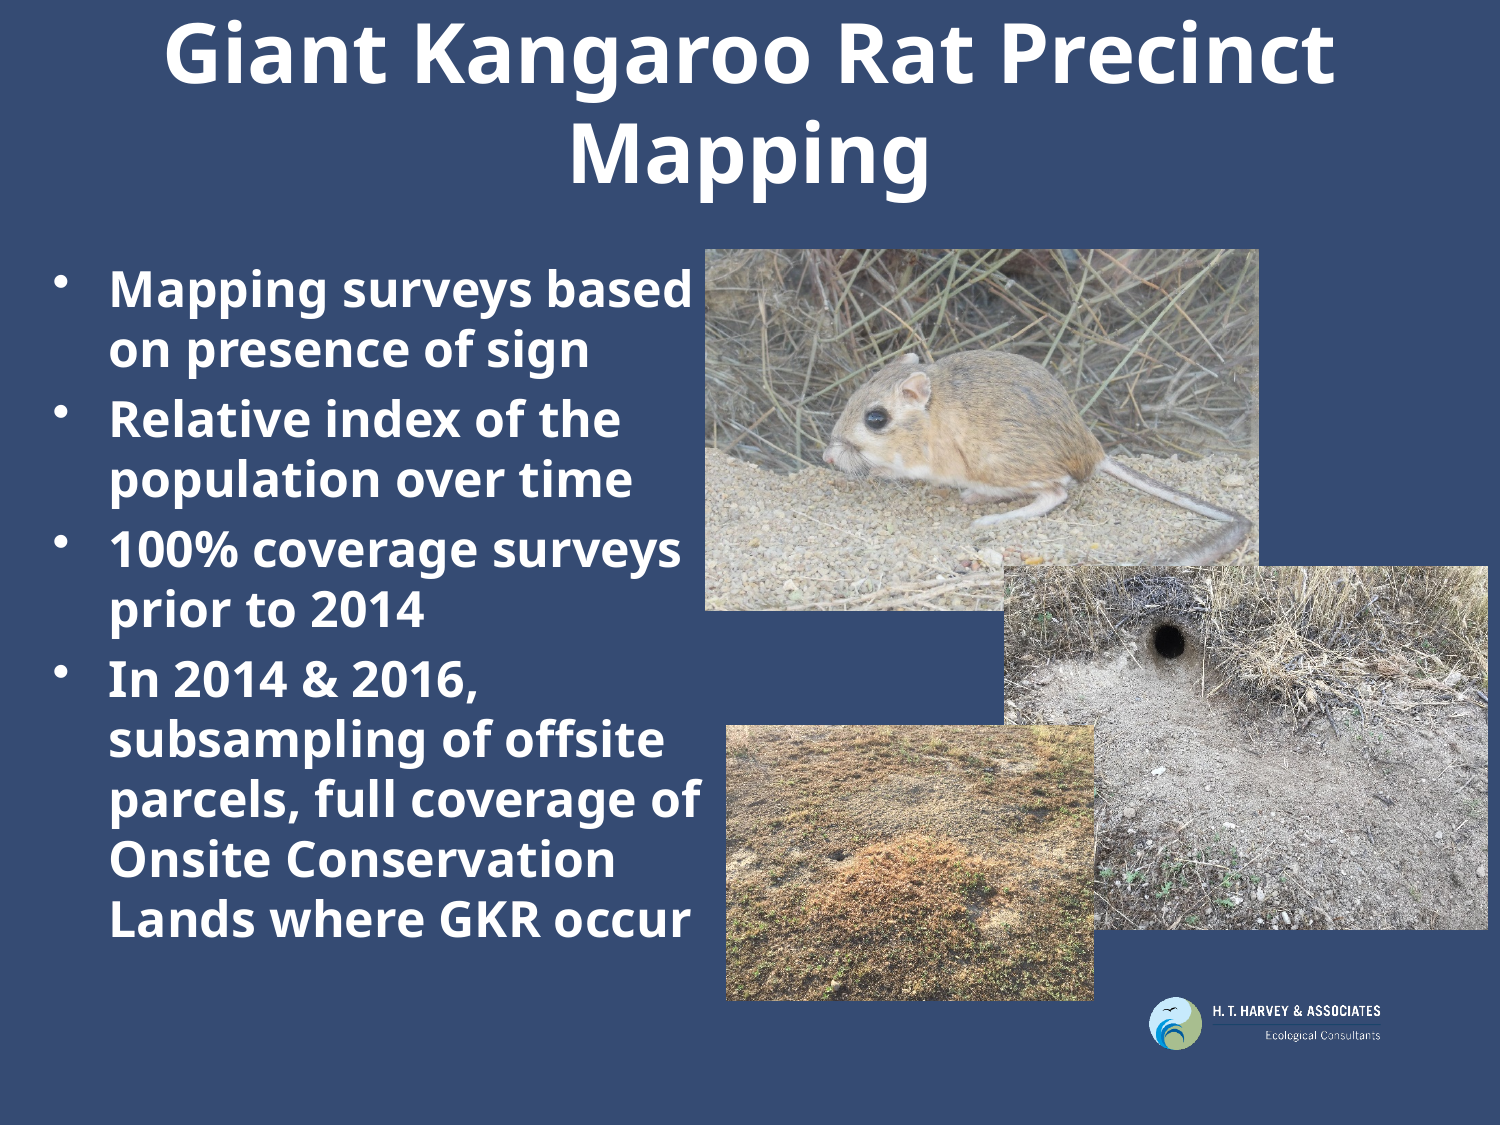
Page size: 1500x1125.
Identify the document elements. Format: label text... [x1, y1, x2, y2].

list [705, 249, 1260, 612]
picture [726, 566, 1489, 1001]
list Mapping surveys based on presence of sign Relative index of the population over time 100% coverage surveys prior to 2014 In 2014 & 2016, subsampling of offsite parcels, full coverage of Onsite Conservation Lands where GKR occur [37, 249, 725, 1050]
title Giant Kangaroo Rat Precinct Mapping [0, 0, 1500, 201]
picture [1149, 997, 1381, 1051]
